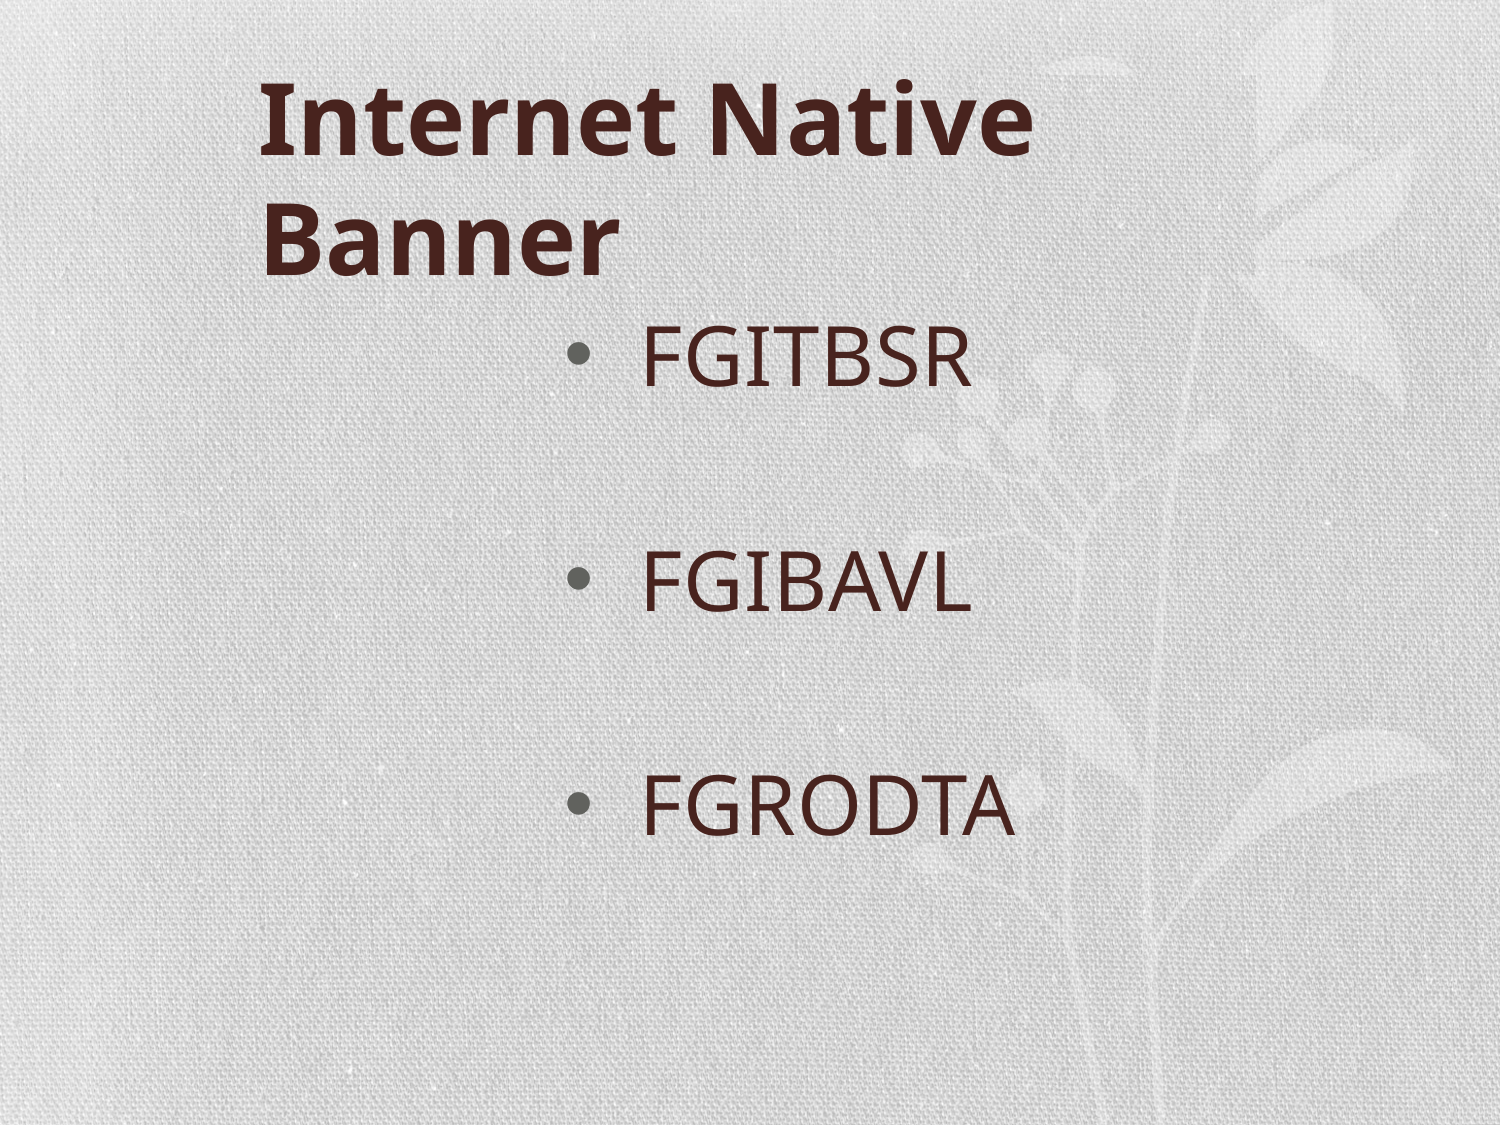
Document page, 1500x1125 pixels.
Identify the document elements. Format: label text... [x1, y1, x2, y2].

text_box Internet Native Banner [242, 73, 1258, 277]
list FGITBSR FGIBAVL FGRODTA [549, 213, 1263, 963]
